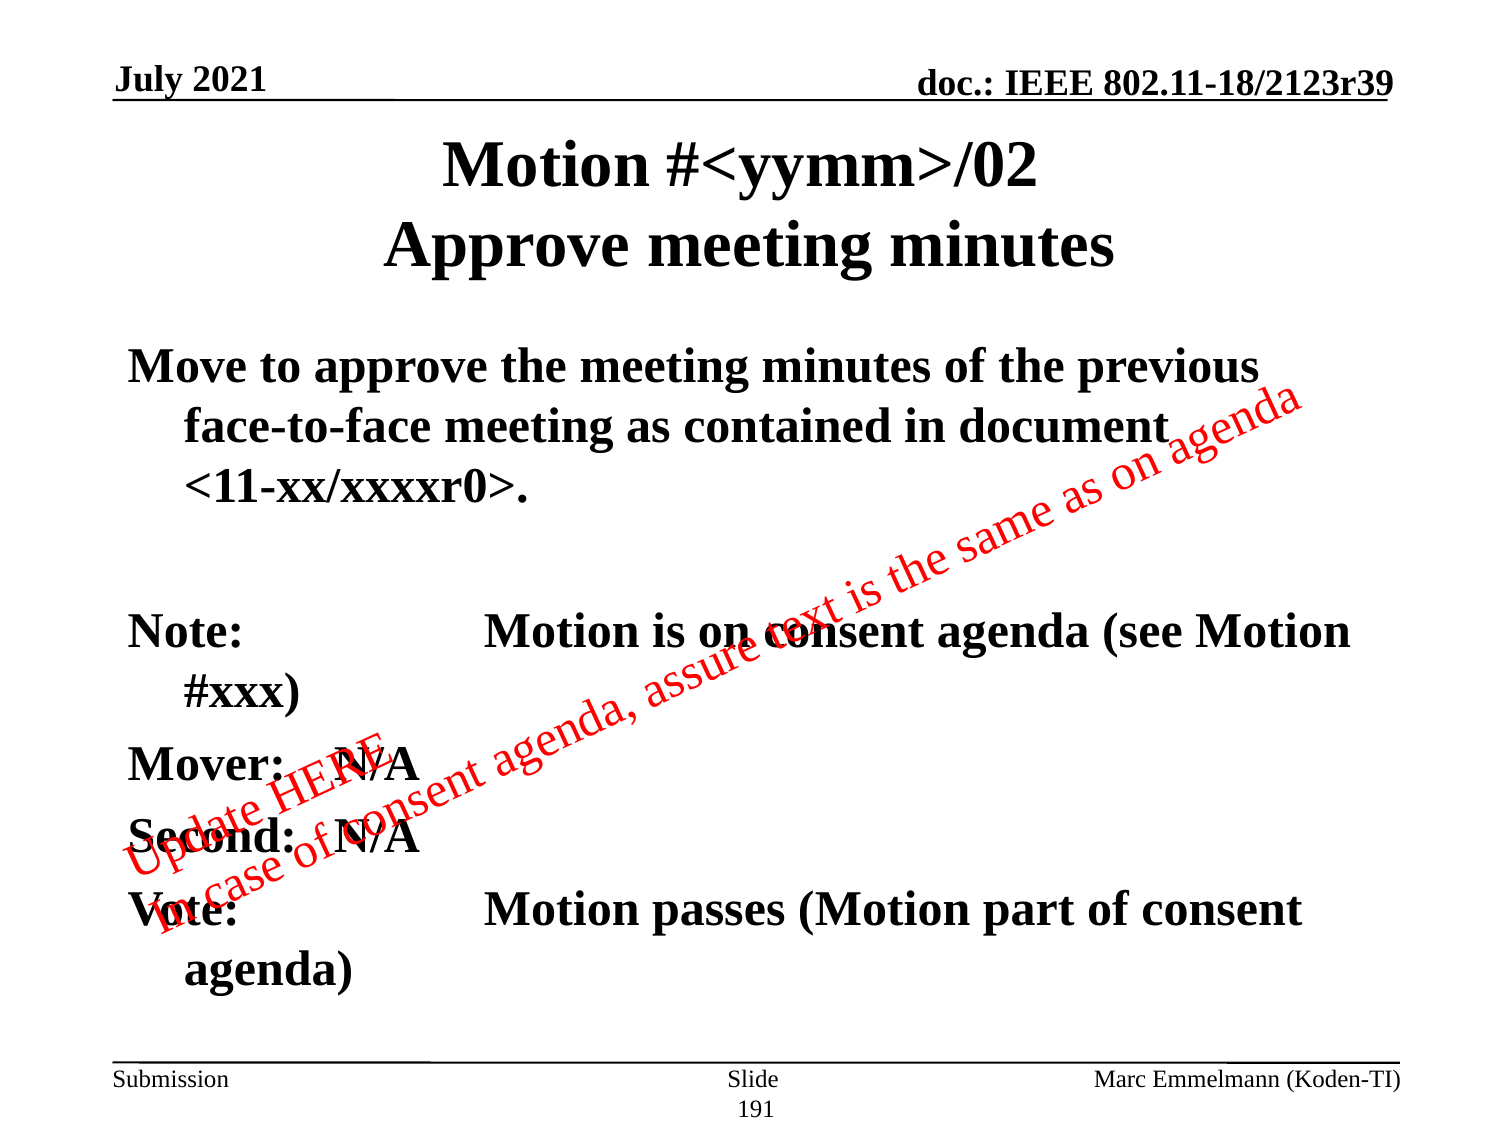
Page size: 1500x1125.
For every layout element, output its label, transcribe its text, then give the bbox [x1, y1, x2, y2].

title Motion #<yymm>/02 Approve meeting minutes [112, 112, 1388, 288]
list Move to approve the meeting minutes of the previous face-to-face meeting as contained in document <11-xx/xxxxr0>. Note: Motion is on consent agenda (see Motion #xxx) Mover: N/A Second: N/A Vote: Motion passes (Motion part of consent agenda) [112, 324, 1388, 1000]
text_box Update HERE In case of consent agenda, assure text is the same as on agenda [98, 292, 1324, 958]
slide_number Slide 191 [712, 1061, 800, 1123]
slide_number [114, 54, 423, 100]
footer Marc Emmelmann (Koden-TI) [878, 1061, 1402, 1093]
